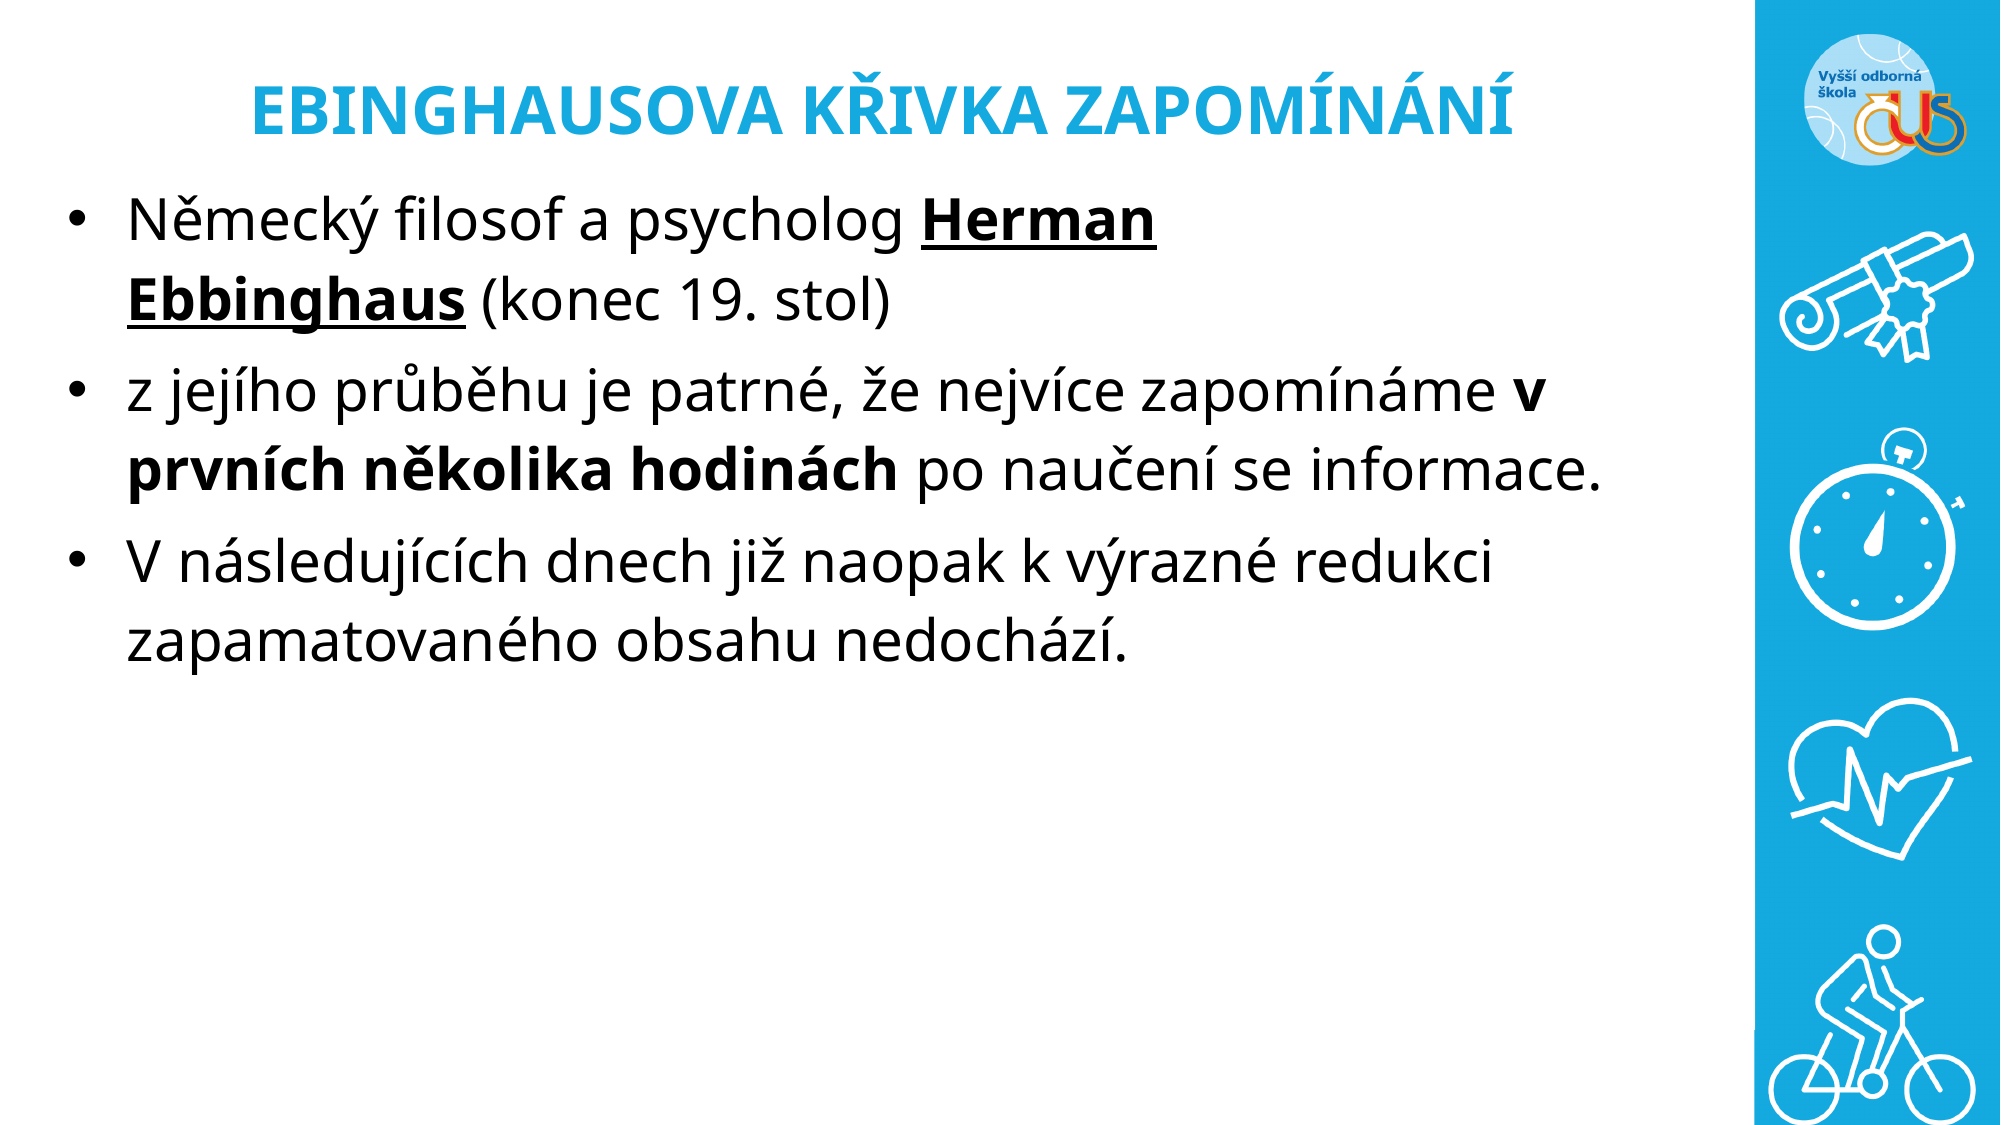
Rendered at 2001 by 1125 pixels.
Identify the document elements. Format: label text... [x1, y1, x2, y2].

list Německý filosof a psycholog Herman Ebbinghaus (konec 19. stol) z jejího průběhu je patrné, že nejvíce zapomínáme v prvních několika hodinách po naučení se informace. V následujících dnech již naopak k výrazné redukci zapamatovaného obsahu nedochází. [52, 165, 1713, 999]
picture [1754, 0, 2000, 1125]
title EBINGHAUSOVA KŘIVKA ZAPOMÍNÁNÍ [52, 59, 1713, 165]
